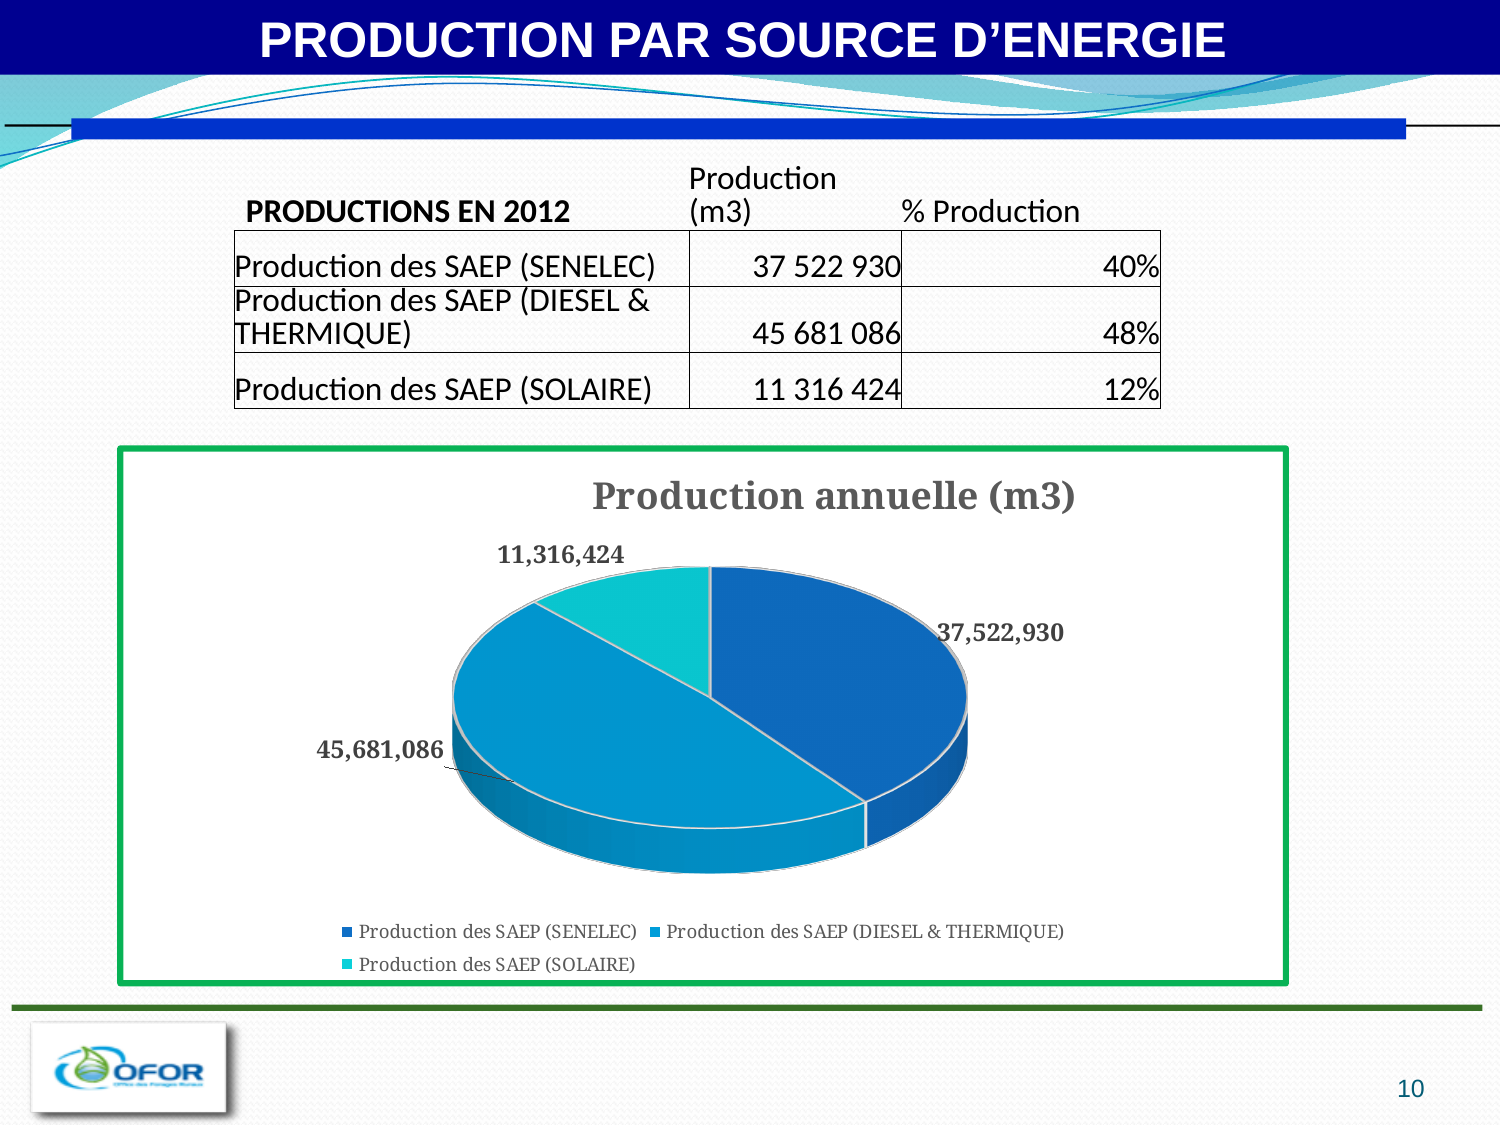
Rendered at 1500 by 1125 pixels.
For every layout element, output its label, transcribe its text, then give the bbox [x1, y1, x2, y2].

table_cell 40% [902, 231, 1160, 286]
chart [116, 445, 1290, 987]
table_header % Production [901, 164, 1160, 230]
table_header PRODUCTIONS EN 2012 [234, 164, 689, 230]
slide_number 10 [1299, 1042, 1425, 1103]
table_cell 11 316 424 [690, 353, 901, 408]
table_header Production (m3) [689, 164, 901, 230]
table_cell 37 522 930 [690, 231, 901, 286]
table_cell Production des SAEP (SOLAIRE) [235, 353, 689, 408]
table_cell Production des SAEP (SENELEC) [235, 231, 689, 286]
table_cell 48% [902, 287, 1160, 352]
table_cell 12% [902, 353, 1160, 408]
table_cell Production des SAEP (DIESEL & THERMIQUE) [235, 287, 689, 352]
picture [23, 1019, 247, 1125]
table_cell 45 681 086 [690, 287, 901, 352]
text_box PRODUCTION PAR SOURCE D’ENERGIE [0, 0, 1500, 75]
